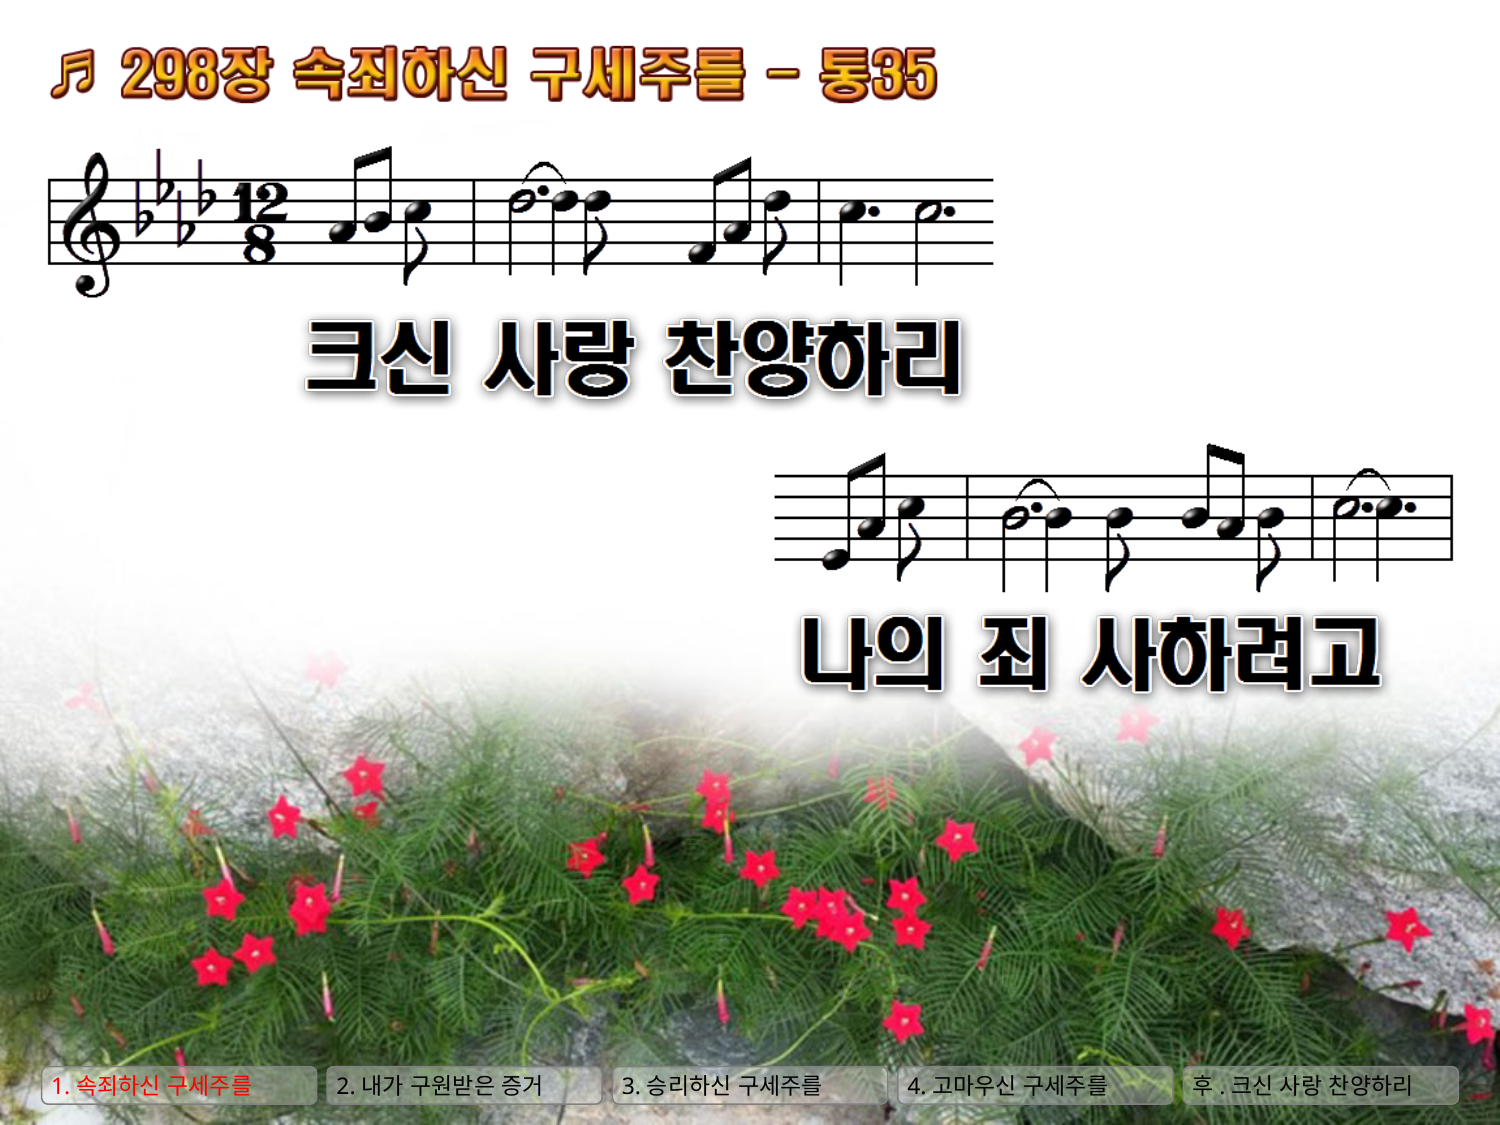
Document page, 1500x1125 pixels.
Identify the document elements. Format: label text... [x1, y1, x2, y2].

text_box 3.승리하신 구세주를 [612, 1066, 888, 1105]
text_box 4.고마우신 구세주를 [897, 1066, 1173, 1105]
text_box 1.속죄하신 구세주를 [41, 1066, 317, 1105]
picture [0, 0, 1500, 1125]
text_box 후.크신 사랑 찬양하리 [1183, 1066, 1459, 1105]
text_box 2.내가 구원받은 증거 [327, 1066, 603, 1105]
